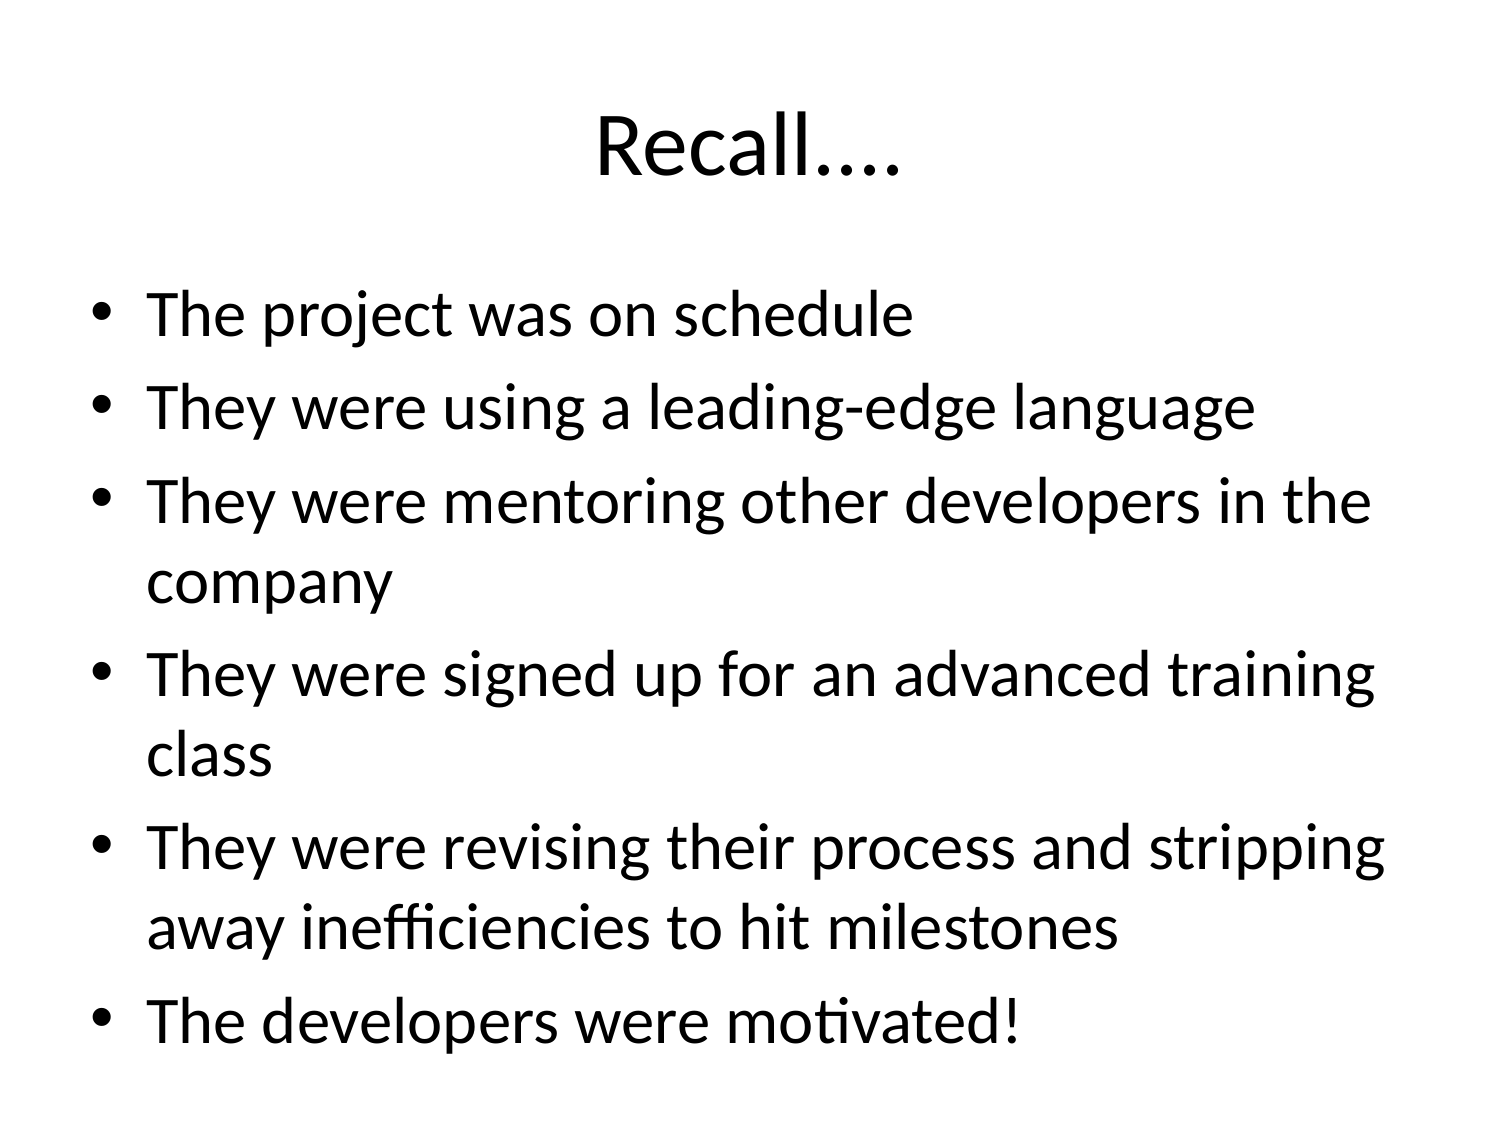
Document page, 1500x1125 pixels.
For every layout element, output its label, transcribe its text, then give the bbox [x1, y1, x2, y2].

title Recall.... [75, 45, 1425, 233]
list The project was on schedule They were using a leading-edge language They were mentoring other developers in the company They were signed up for an advanced training class They were revising their process and stripping away inefficiencies to hit milestones The developers were motivated! [75, 262, 1425, 1005]
